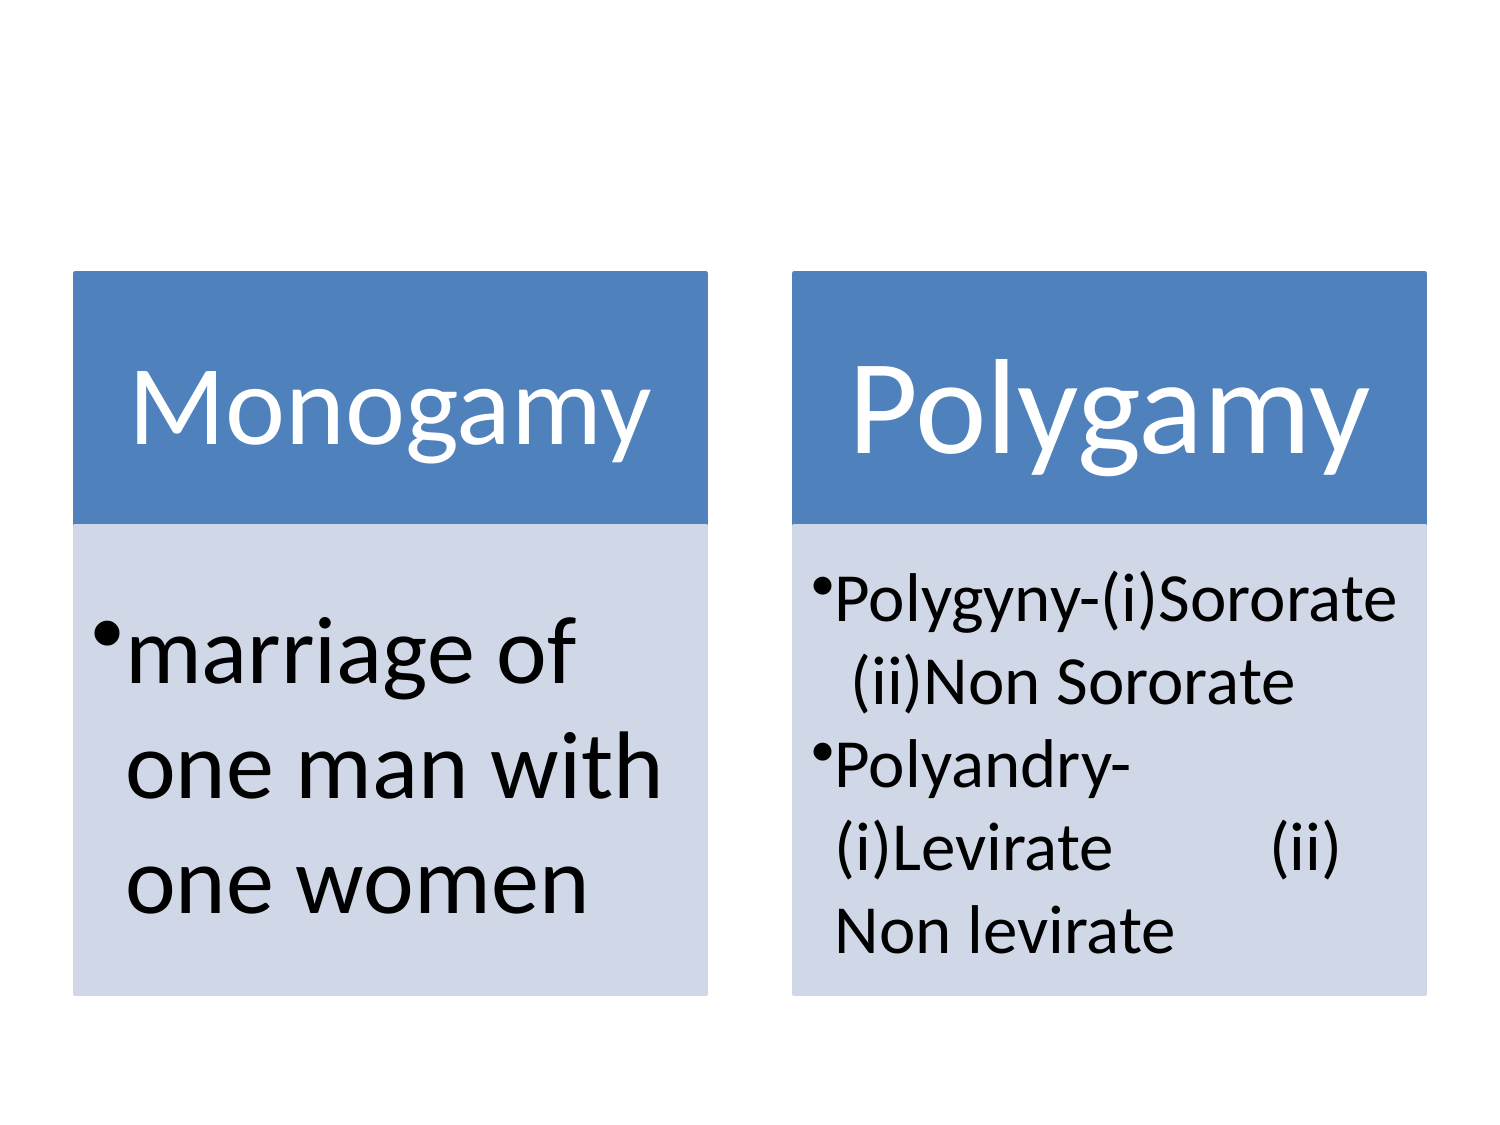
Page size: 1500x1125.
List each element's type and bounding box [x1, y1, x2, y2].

list [74, 262, 1426, 1006]
